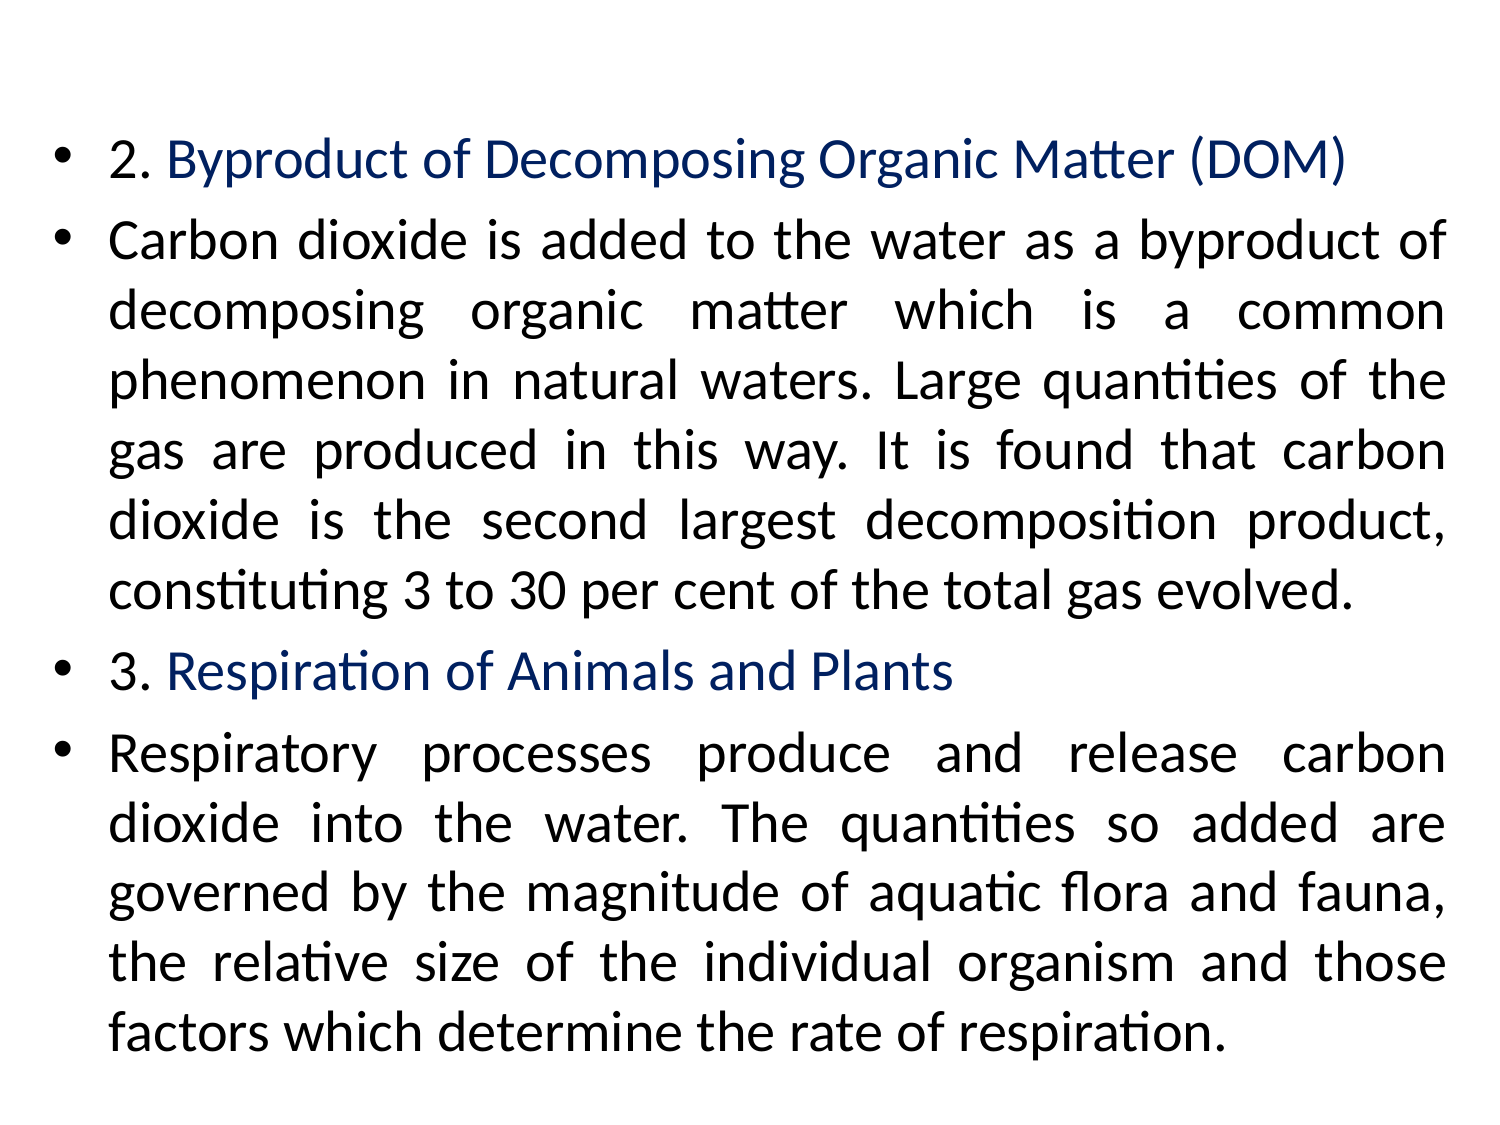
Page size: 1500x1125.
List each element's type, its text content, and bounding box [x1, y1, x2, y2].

list 2. Byproduct of Decomposing Organic Matter (DOM) Carbon dioxide is added to the water as a byproduct of decomposing organic matter which is a common phenomenon in natural waters. Large quantities of the gas are produced in this way. It is found that carbon dioxide is the second largest decomposition product, constituting 3 to 30 per cent of the total gas evolved. 3. Respiration of Animals and Plants Respiratory processes produce and release carbon dioxide into the water. The quantities so added are governed by the magnitude of aquatic flora and fauna, the relative size of the individual organism and those factors which determine the rate of respiration. [37, 112, 1463, 1088]
